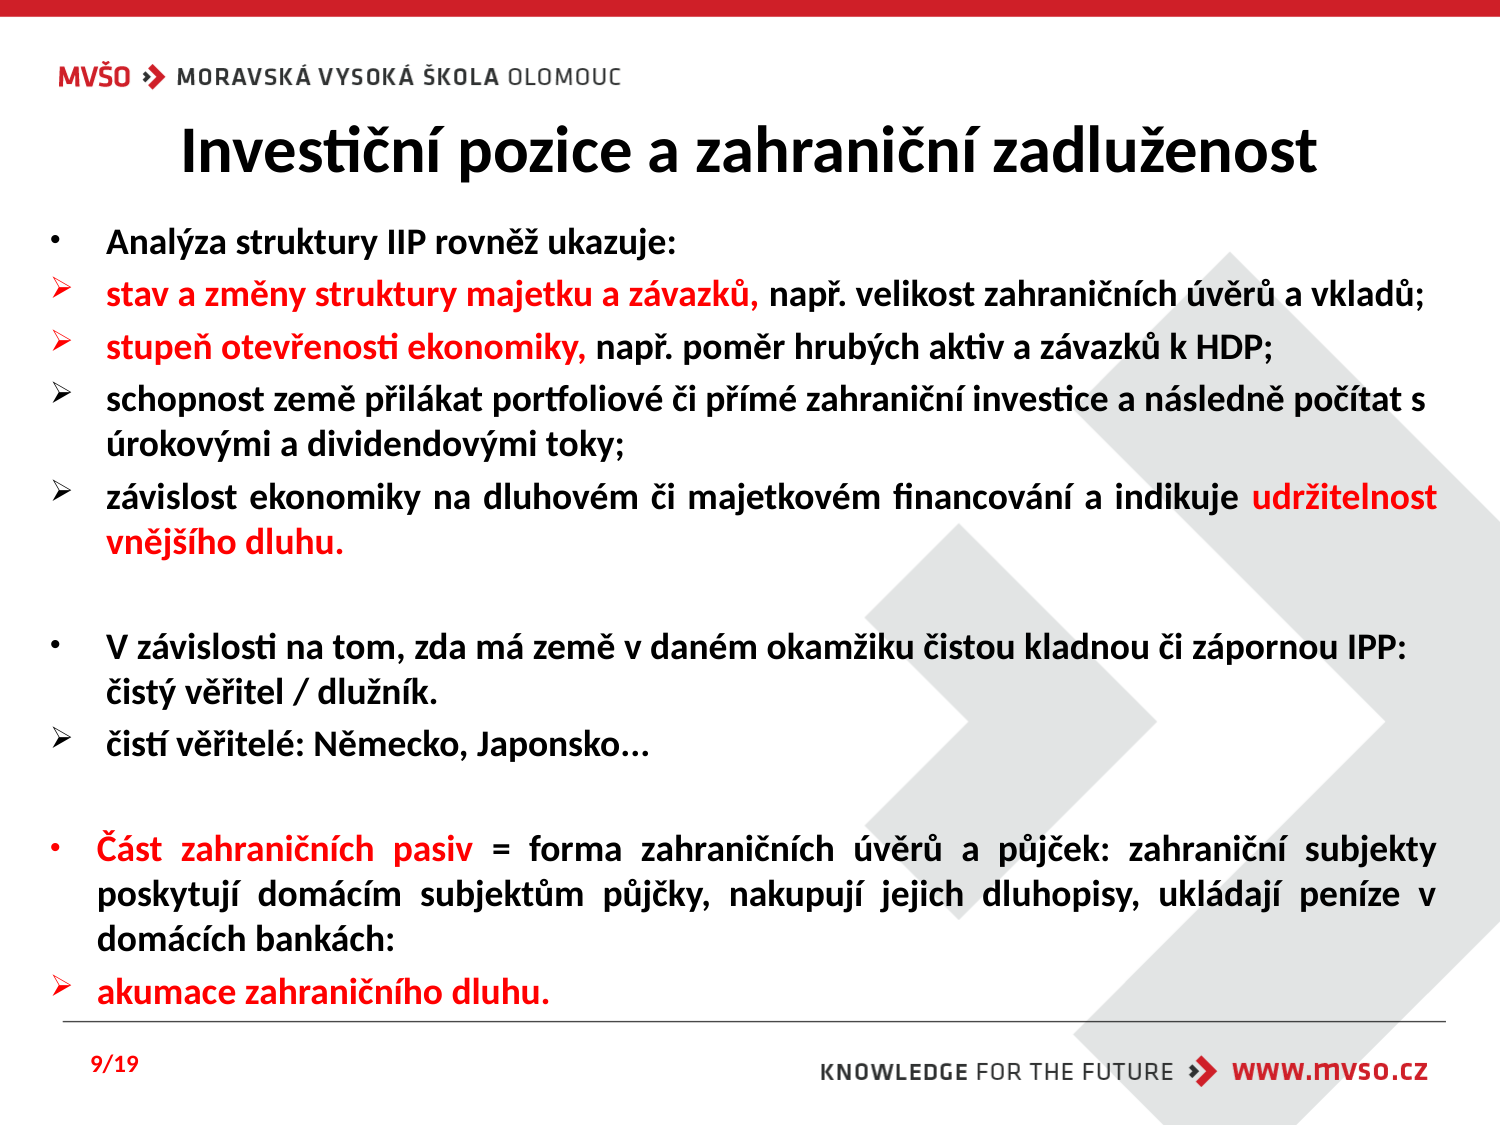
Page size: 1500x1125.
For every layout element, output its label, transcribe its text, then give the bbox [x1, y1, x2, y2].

list Analýza struktury IIP rovněž ukazuje: stav a změny struktury majetku a závazků, např. velikost zahraničních úvěrů a vkladů; stupeň otevřenosti ekonomiky, např. poměr hrubých aktiv a závazků k HDP; schopnost země přilákat portfoliové či přímé zahraniční investice a následně počítat s úrokovými a dividendovými toky; závislost ekonomiky na dluhovém či majetkovém financování a indikuje udržitelnost vnějšího dluhu. V závislosti na tom, zda má země v daném okamžiku čistou kladnou či zápornou IPP: čistý věřitel / dlužník. čistí věřitelé: Německo, Japonsko... Část zahraničních pasiv = forma zahraničních úvěrů a půjček: zahraniční subjekty poskytují domácím subjektům půjčky, nakupují jejich dluhopisy, ukládají peníze v domácích bankách: akumace zahraničního dluhu. [34, 209, 1453, 1041]
picture [0, 0, 1500, 1125]
title Investiční pozice a zahraniční zadluženost [75, 60, 1425, 230]
text_box 9/19 [74, 1040, 213, 1085]
